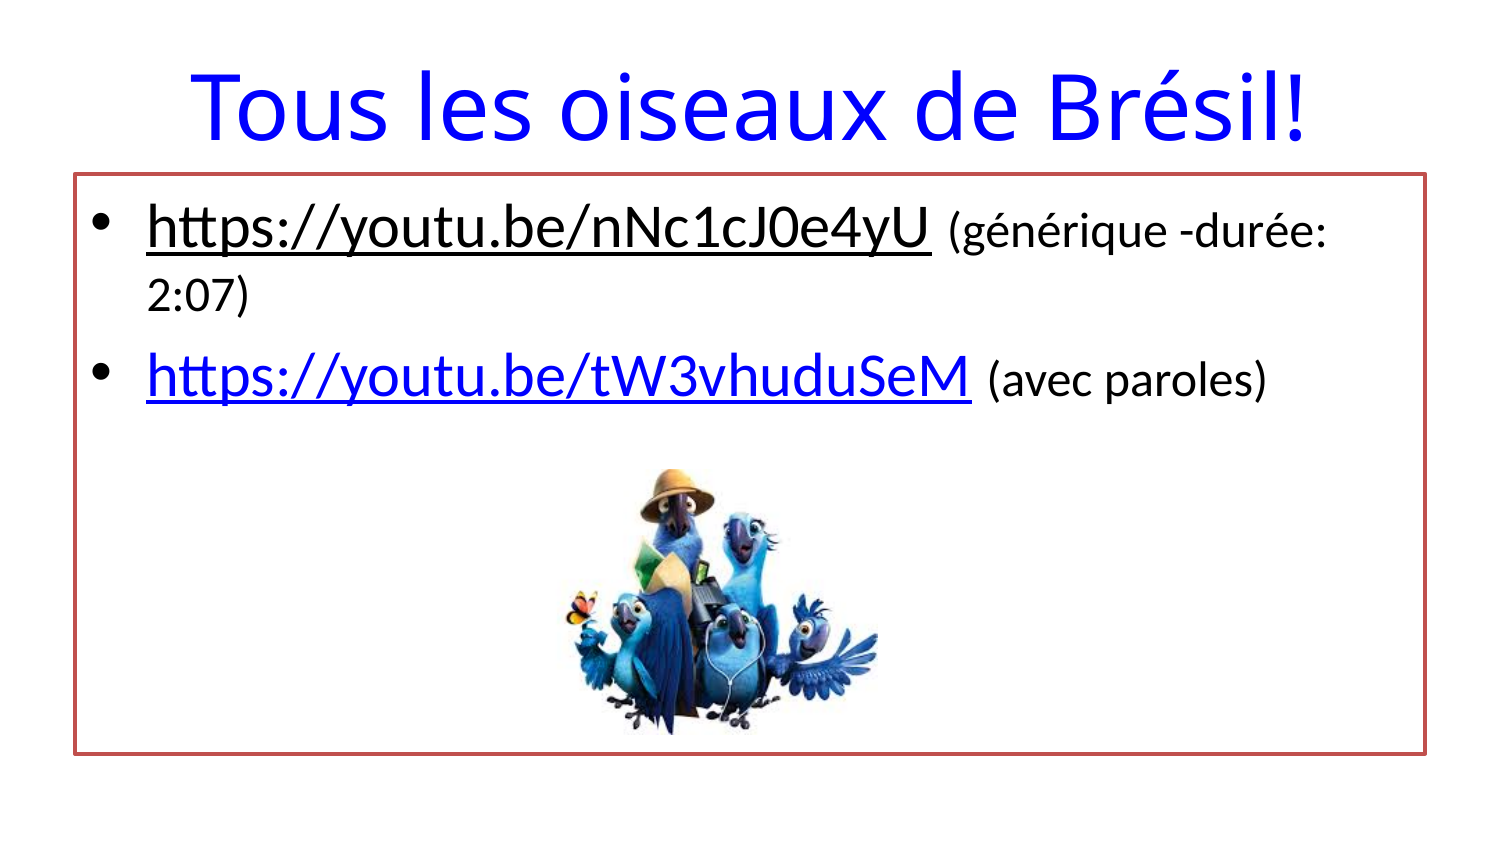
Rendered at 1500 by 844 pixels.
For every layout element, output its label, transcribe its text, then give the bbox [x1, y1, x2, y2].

title Tous les oiseaux de Brésil! [75, 33, 1425, 172]
list https://youtu.be/nNc1cJ0e4yU (générique -durée: 2:07) https://youtu.be/tW3vhuduSeM (avec paroles) [73, 172, 1427, 756]
picture [513, 468, 879, 736]
